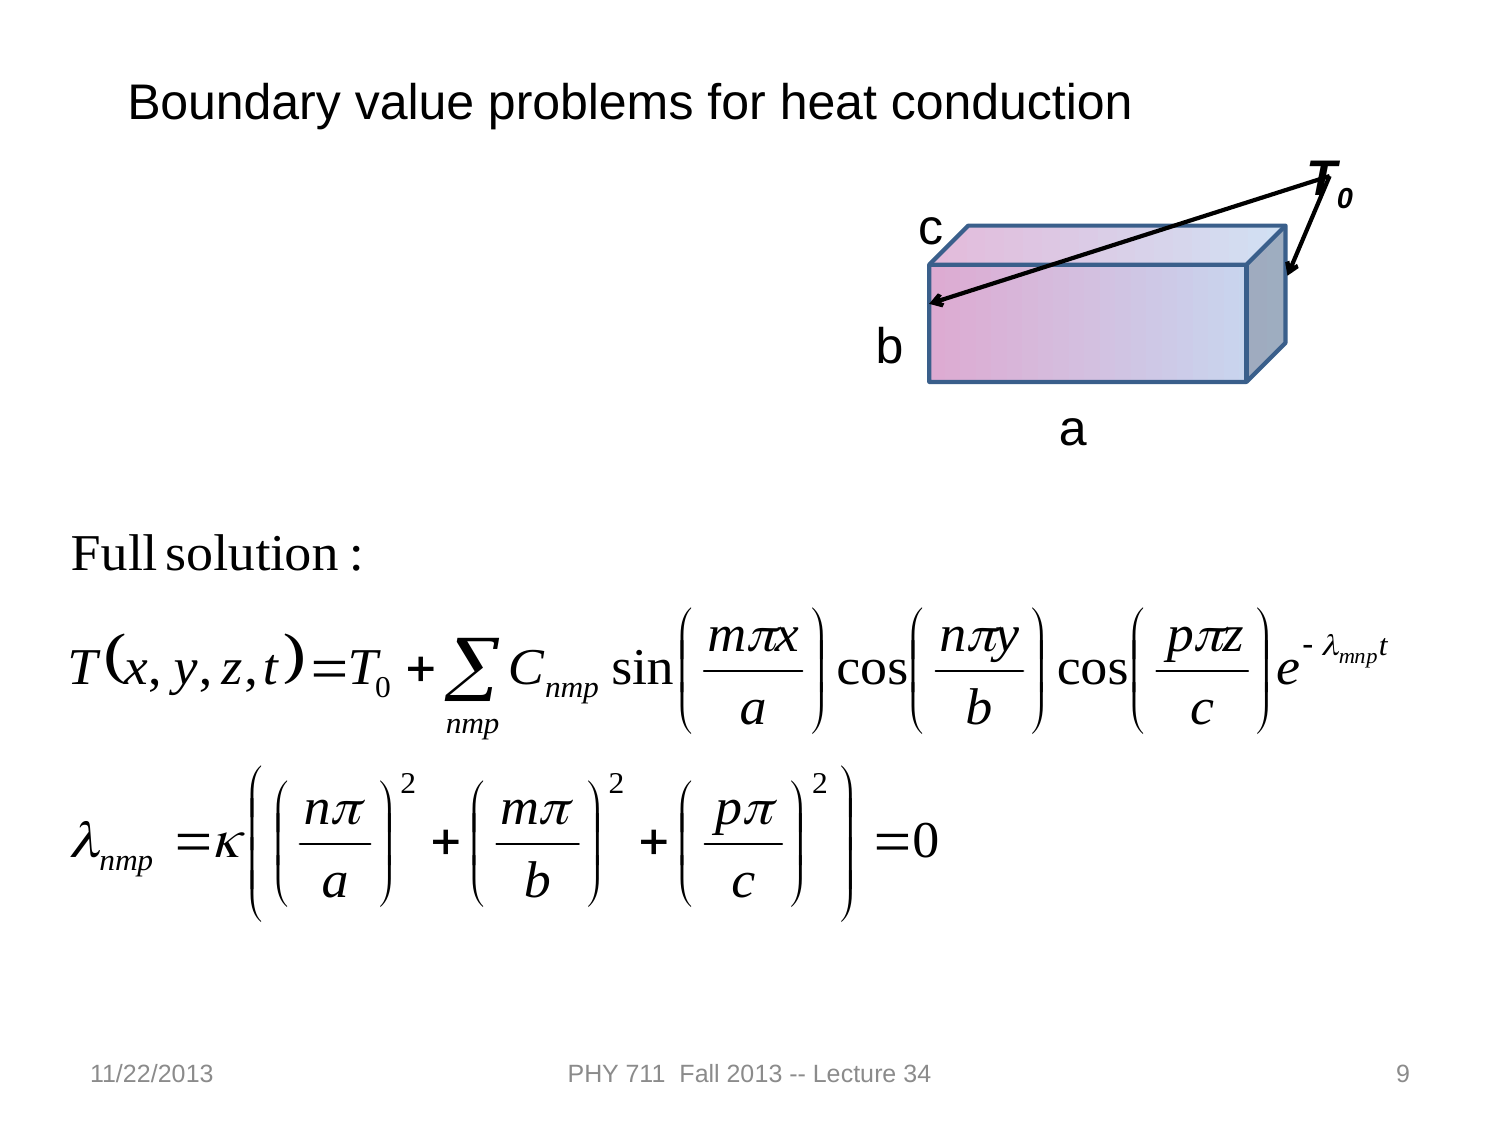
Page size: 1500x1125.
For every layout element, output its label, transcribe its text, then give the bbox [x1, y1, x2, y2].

slide_number 9 [1074, 1042, 1425, 1103]
footer PHY 711 Fall 2013 -- Lecture 34 [512, 1042, 988, 1103]
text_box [874, 137, 1350, 426]
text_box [62, 524, 1404, 935]
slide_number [75, 1042, 425, 1103]
text_box Boundary value problems for heat conduction [112, 62, 1275, 138]
